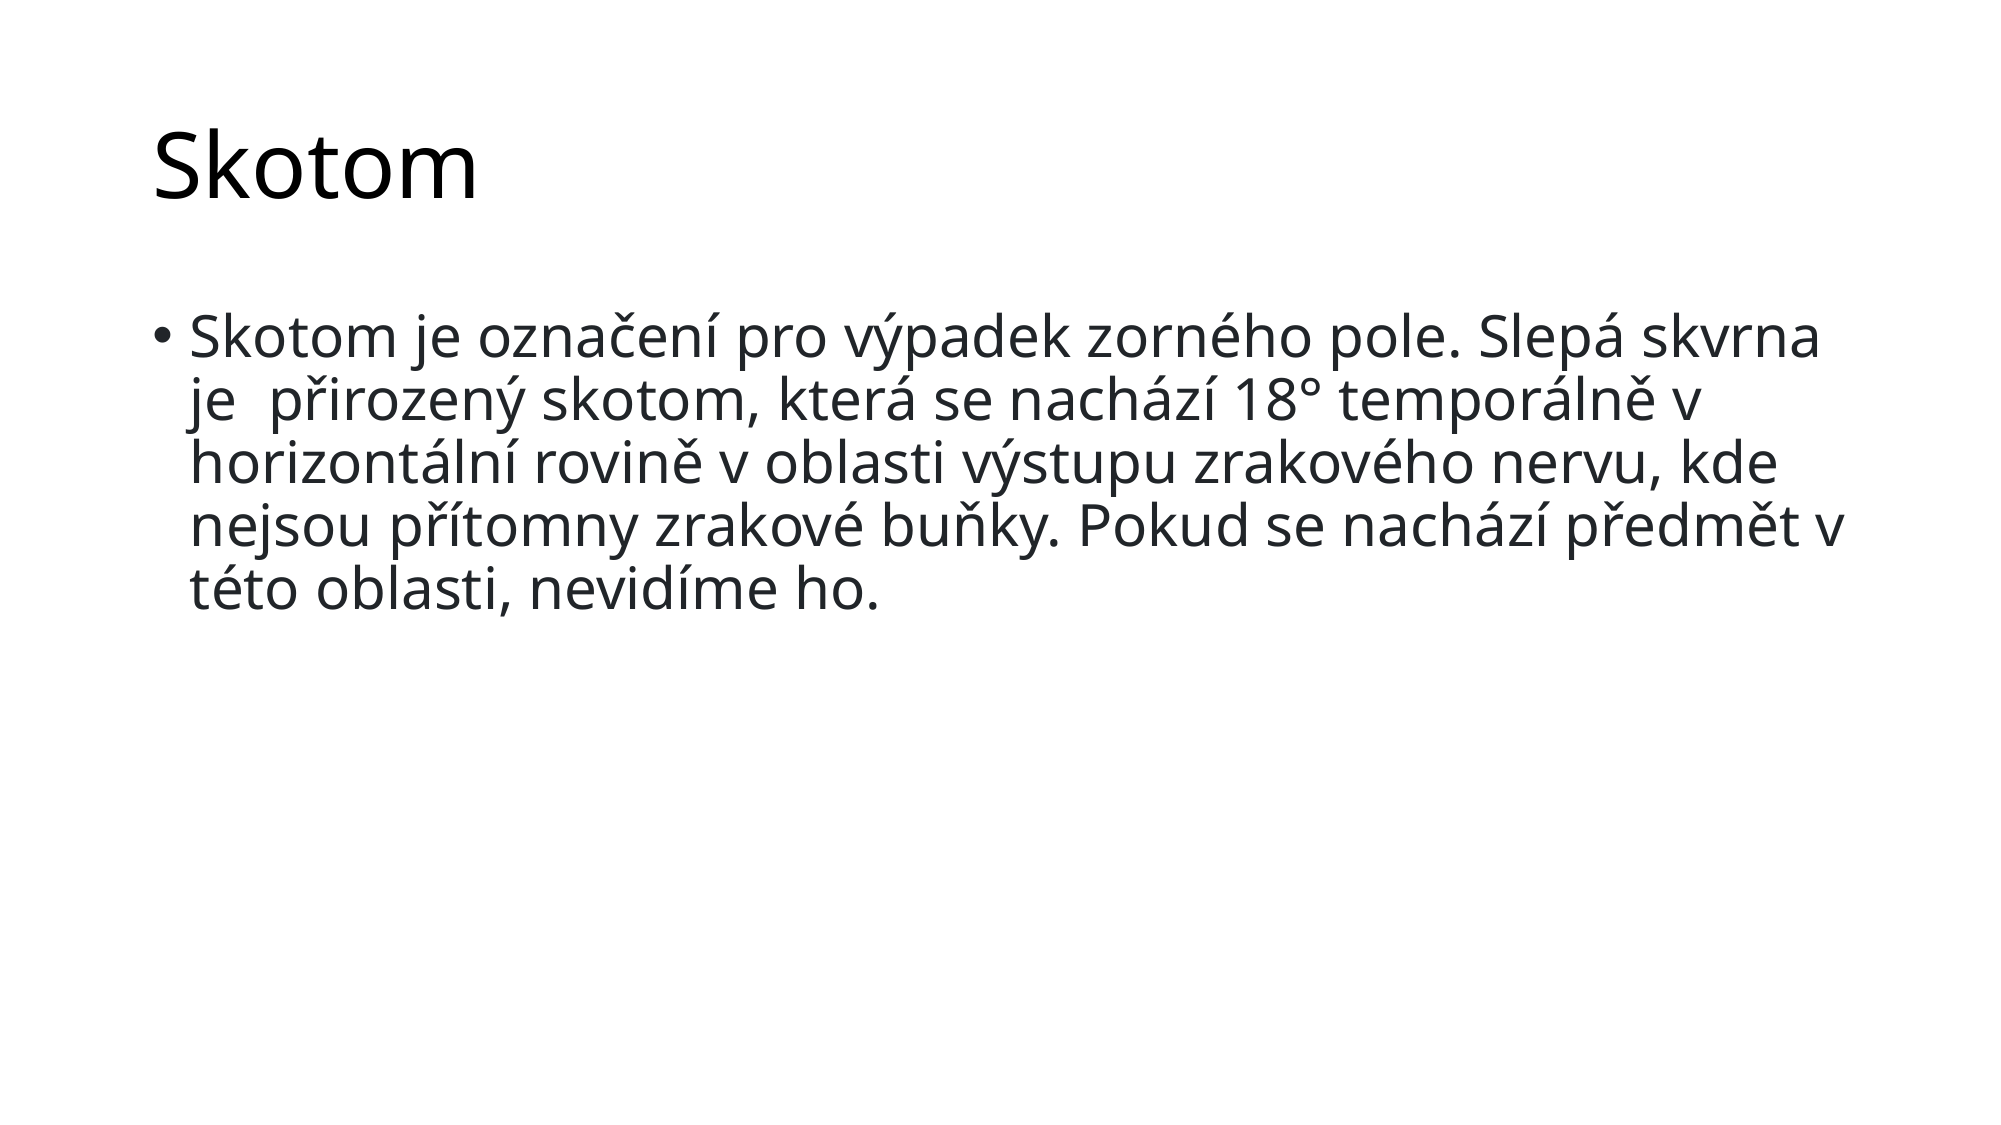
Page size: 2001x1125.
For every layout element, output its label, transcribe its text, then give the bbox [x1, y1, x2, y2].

list Skotom je označení pro výpadek zorného pole. Slepá skvrna je přirozený skotom, která se nachází 18° temporálně v horizontální rovině v oblasti výstupu zrakového nervu, kde nejsou přítomny zrakové buňky. Pokud se nachází předmět v této oblasti, nevidíme ho. [137, 299, 1863, 1014]
title Skotom [137, 59, 1863, 278]
